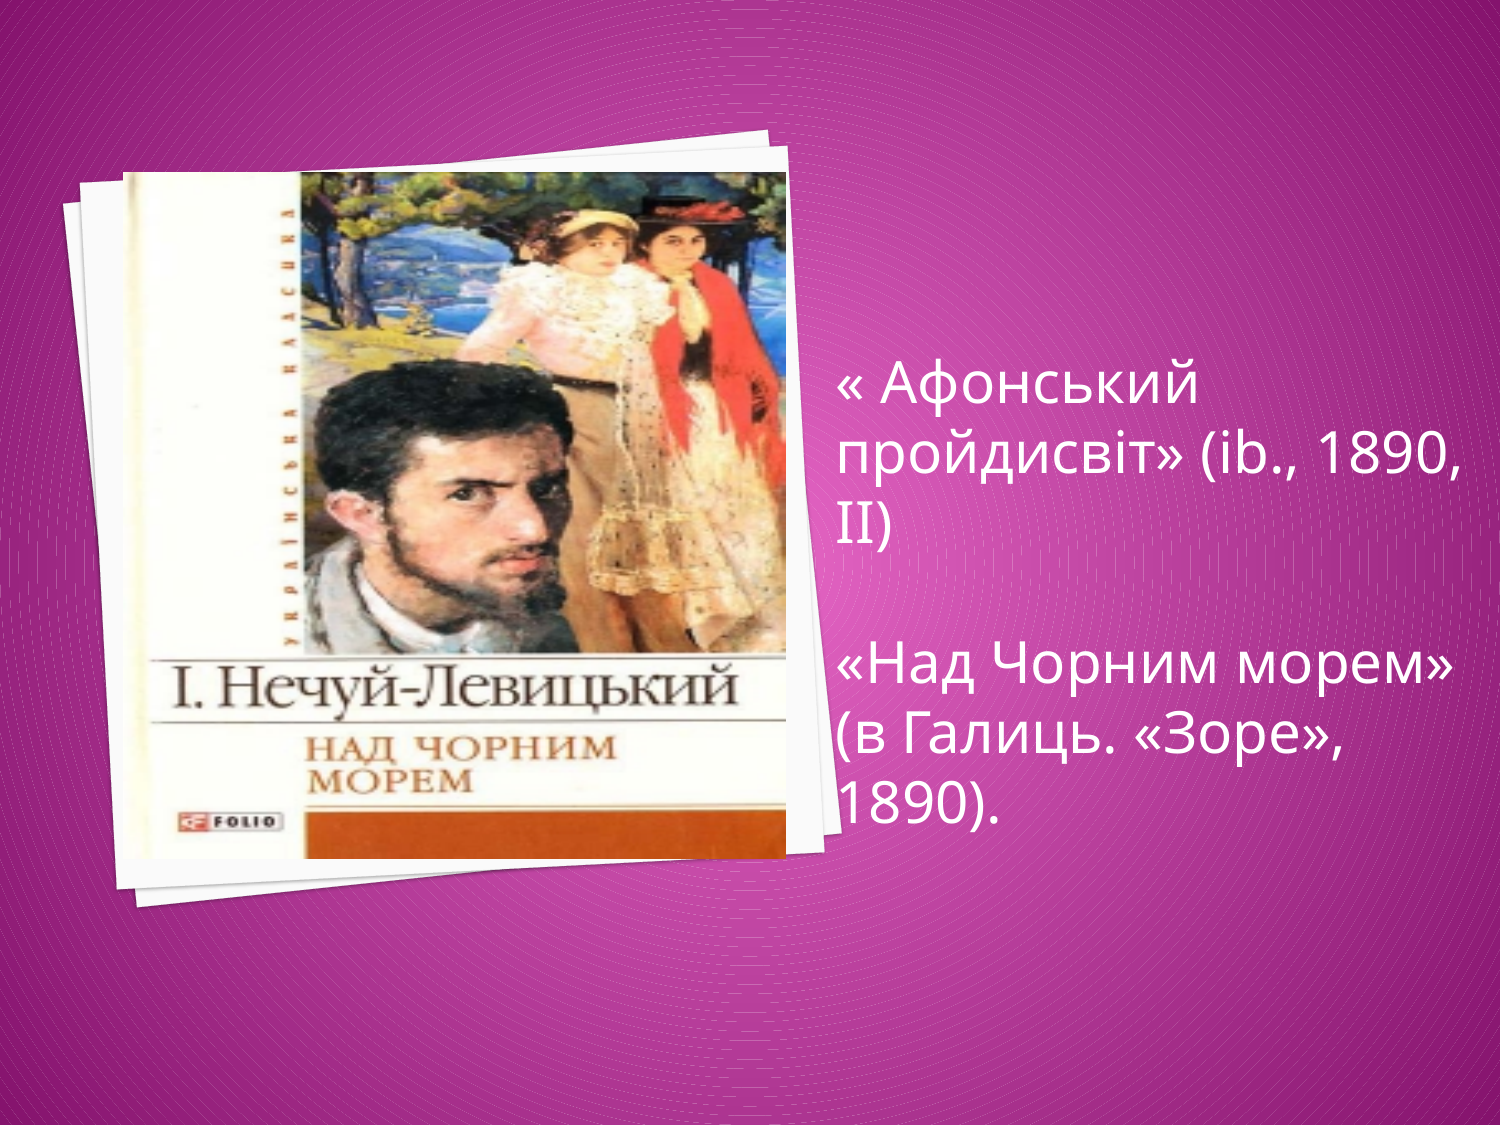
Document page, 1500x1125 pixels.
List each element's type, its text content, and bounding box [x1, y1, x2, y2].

text_box [25, 0, 460, 321]
text_box « Афонський пройдисвіт» (ib., 1890, II) «Над Чорним морем» (в Галиць. «Зоре», 1890). [820, 338, 1500, 843]
picture [123, 172, 786, 859]
